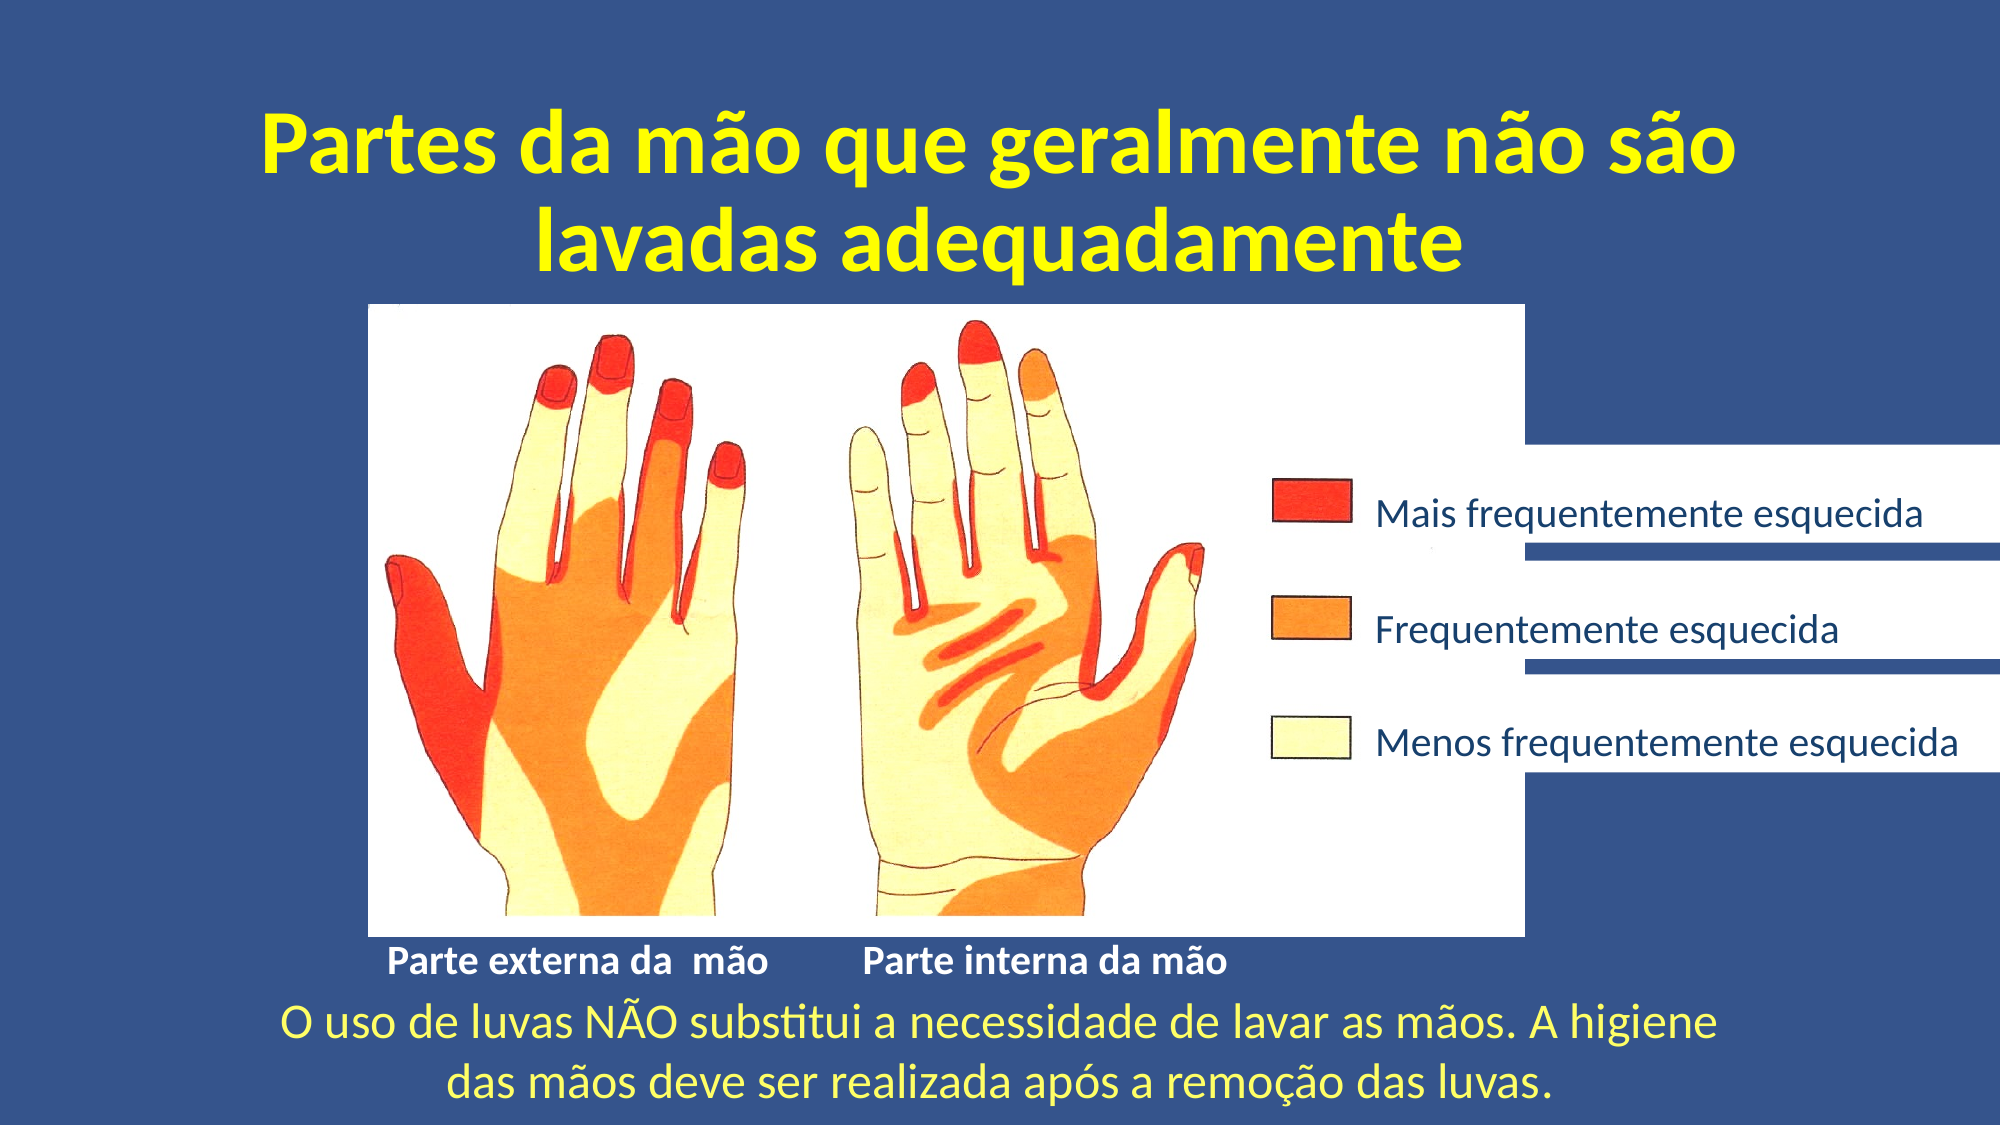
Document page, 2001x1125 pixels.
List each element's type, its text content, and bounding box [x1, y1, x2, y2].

title Partes da mão que geralmente não são lavadas adequadamente [137, 59, 1863, 227]
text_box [367, 304, 2000, 982]
text_box O uso de luvas NÃO substitui a necessidade de lavar as mãos. A higiene das mãos deve ser realizada após a remoção das luvas. [252, 981, 1748, 1117]
